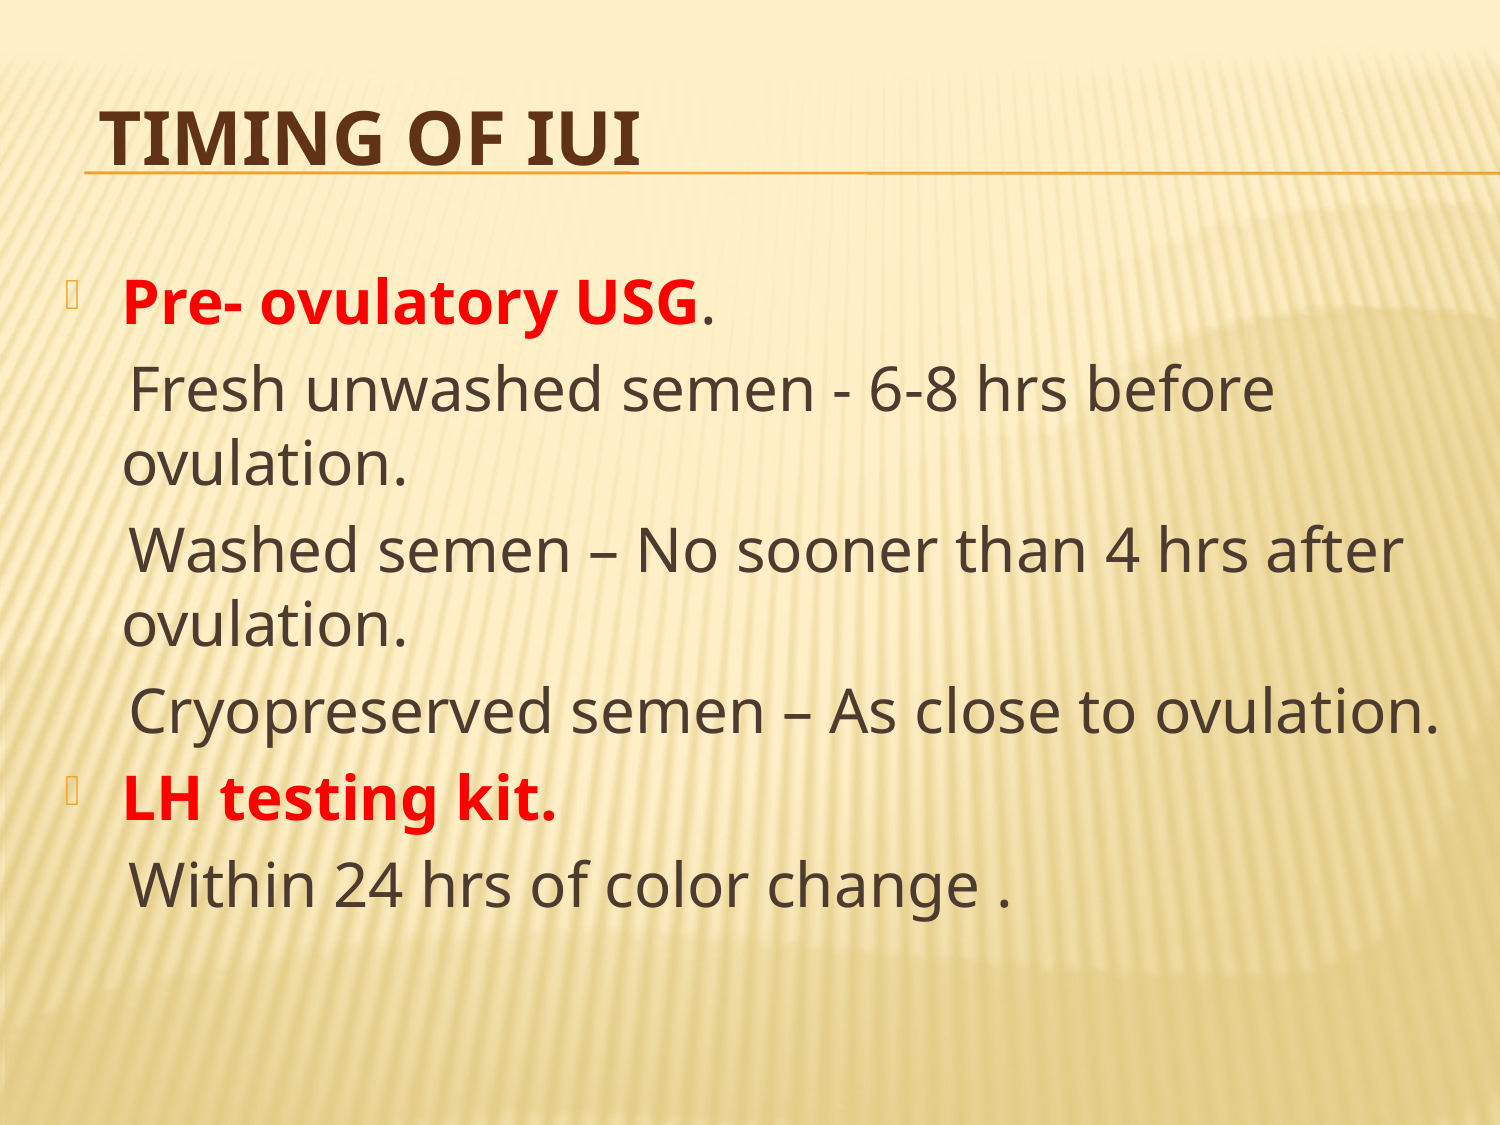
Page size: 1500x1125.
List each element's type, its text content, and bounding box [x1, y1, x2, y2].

list Pre- ovulatory USG. Fresh unwashed semen - 6-8 hrs before ovulation. Washed semen – No sooner than 4 hrs after ovulation. Cryopreserved semen – As close to ovulation. LH testing kit. Within 24 hrs of color change . [50, 254, 1475, 998]
title TIMING OF IUI [75, 41, 1425, 230]
